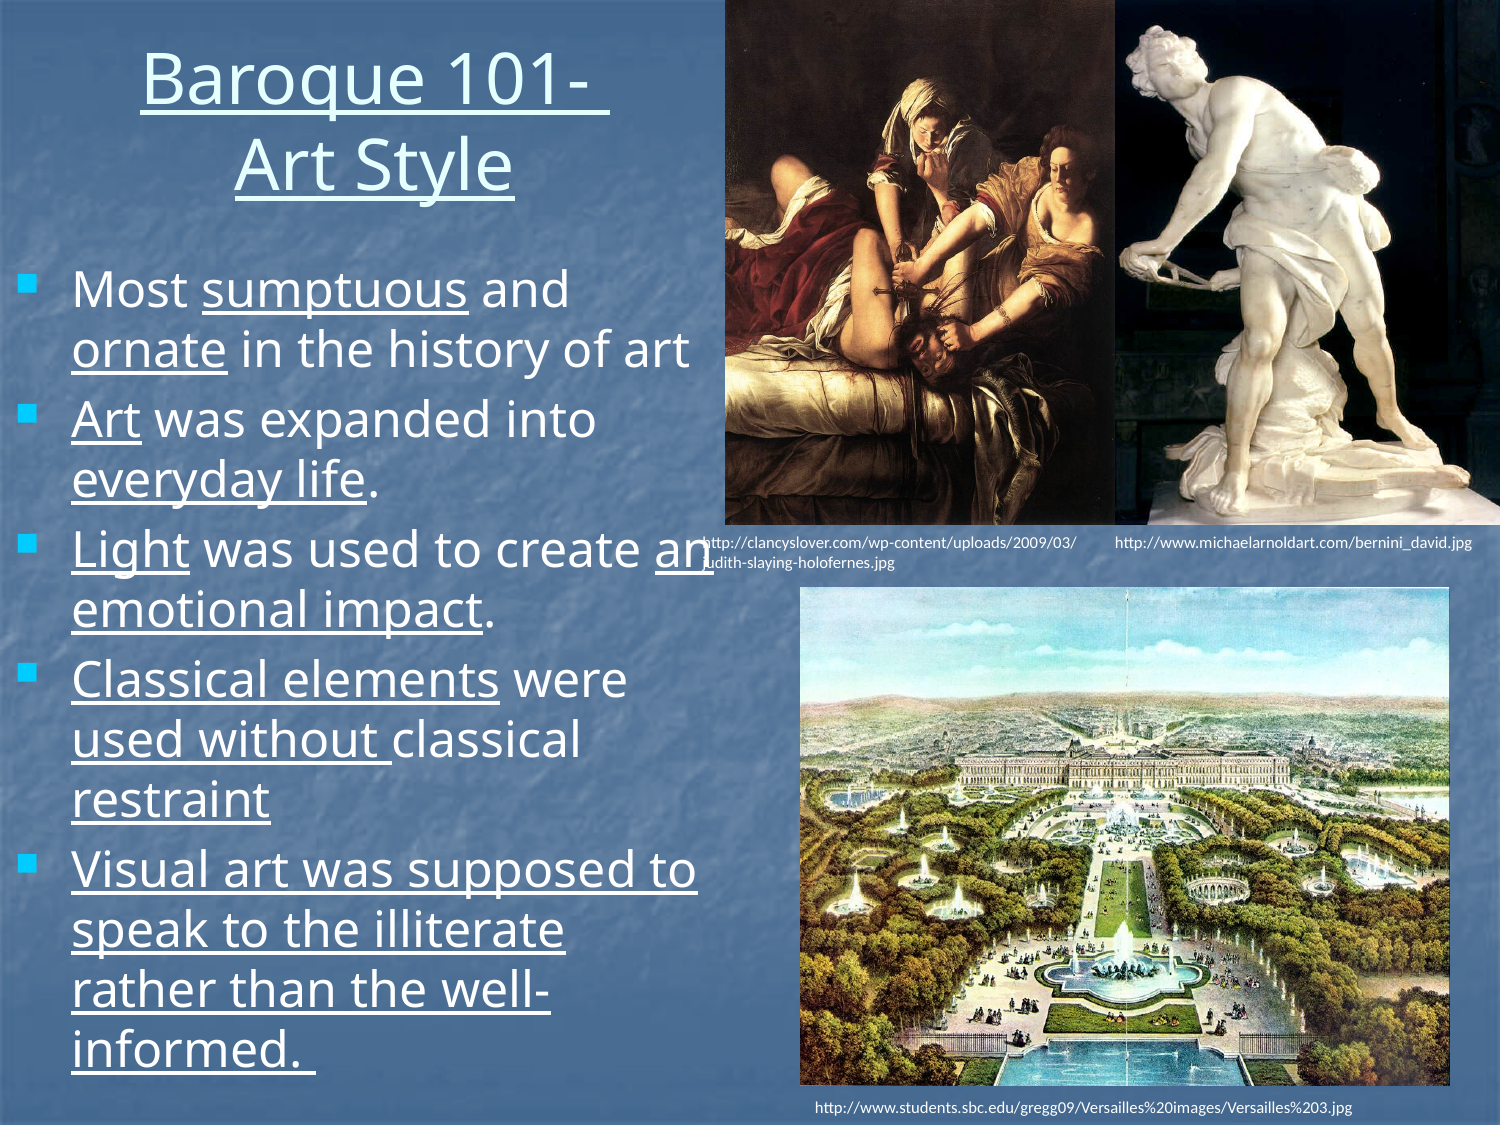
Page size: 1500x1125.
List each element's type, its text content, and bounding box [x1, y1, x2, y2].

picture [799, 587, 1451, 1086]
list Most sumptuous and ornate in the history of art Art was expanded into everyday life. Light was used to create an emotional impact. Classical elements were used without classical restraint Visual art was supposed to speak to the illiterate rather than the well-informed. [0, 249, 738, 1101]
text_box http://www.students.sbc.edu/gregg09/Versailles%20images/Versailles%203.jpg [799, 1089, 1475, 1125]
picture [724, 0, 1500, 526]
title Baroque 101- Art Style [0, 24, 719, 213]
text_box http://clancyslover.com/wp-content/uploads/2009/03/judith-slaying-holofernes.jpg [687, 524, 1125, 580]
text_box http://www.michaelarnoldart.com/bernini_david.jpg [1125, 532, 1500, 560]
